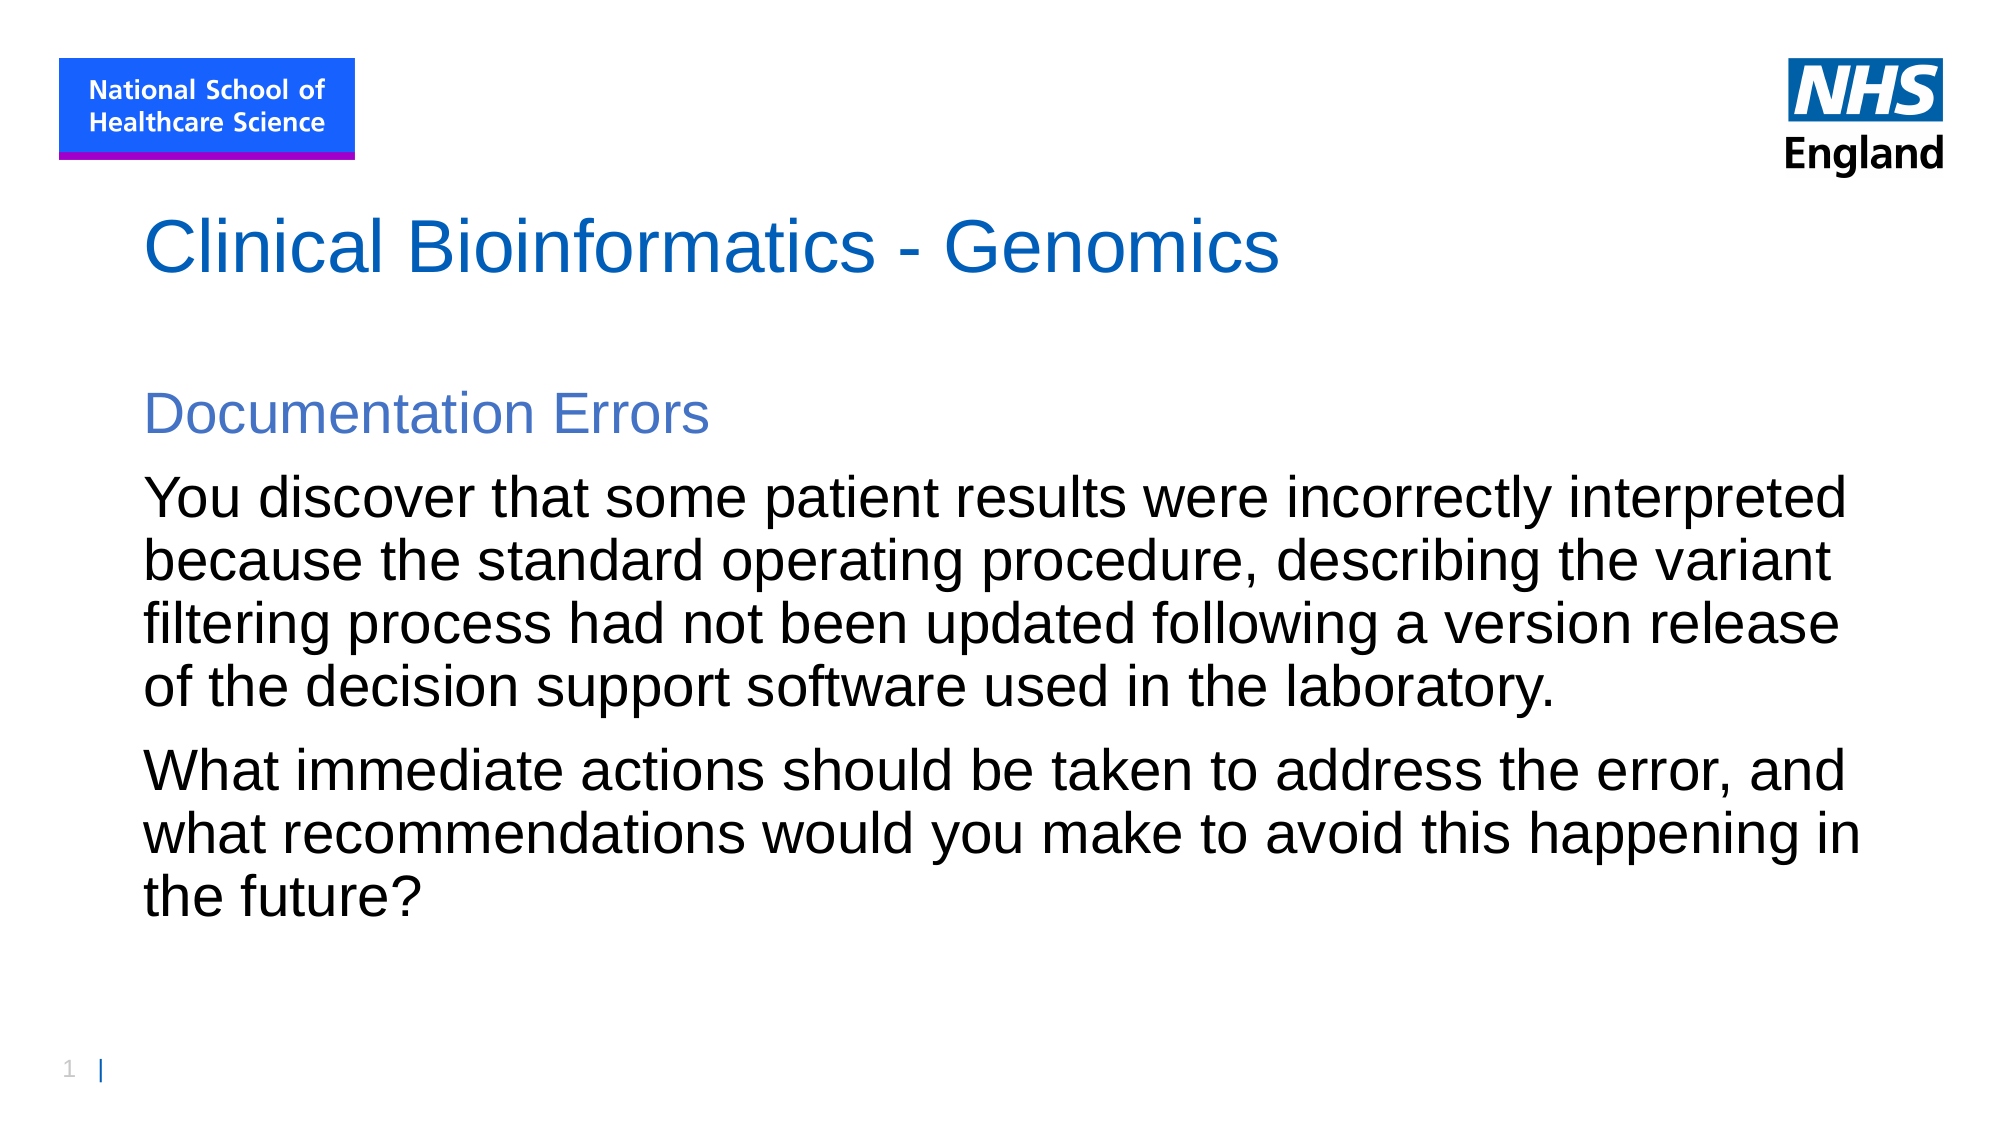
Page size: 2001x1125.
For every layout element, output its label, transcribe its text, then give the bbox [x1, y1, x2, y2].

picture [59, 58, 355, 160]
picture [1786, 58, 1943, 178]
title Clinical Bioinformatics - Genomics [128, 198, 1875, 299]
list Documentation Errors You discover that some patient results were incorrectly interpreted because the standard operating procedure, describing the variant filtering process had not been updated following a version release of the decision support software used in the laboratory. What immediate actions should be taken to address the error, and what recommendations would you make to avoid this happening in the future? [128, 376, 1905, 989]
